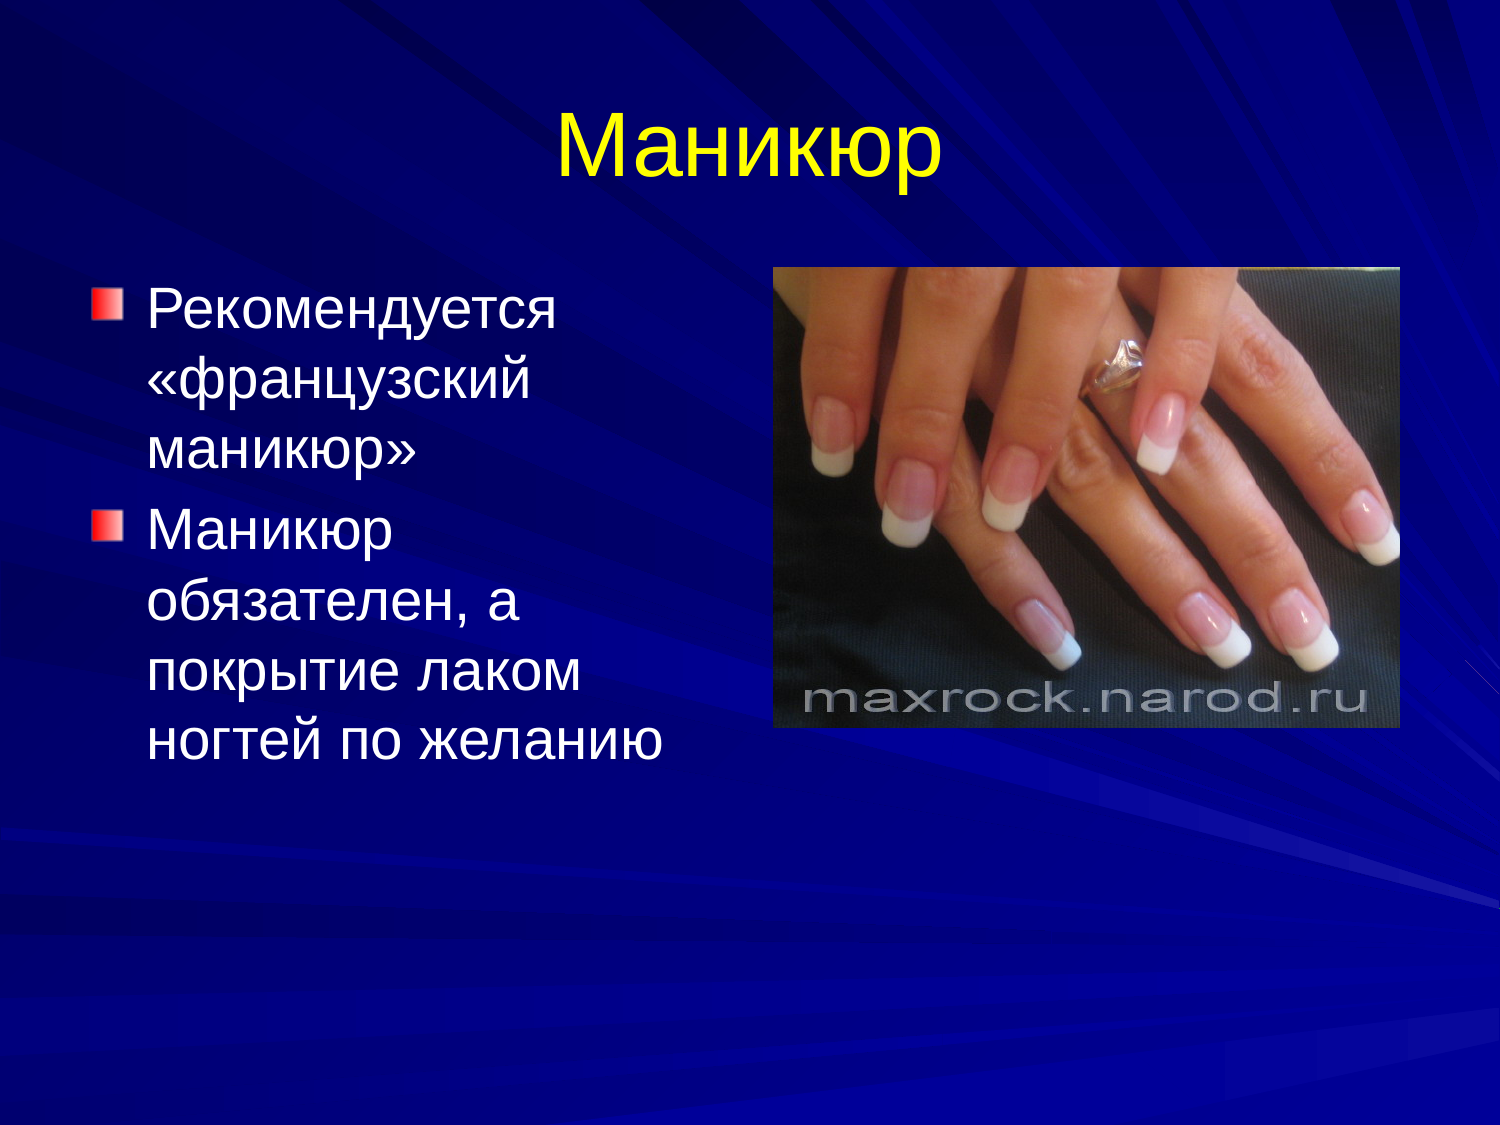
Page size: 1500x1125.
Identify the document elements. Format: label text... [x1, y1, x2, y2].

list Рекомендуется «французский маникюр» Маникюр обязателен, а покрытие лаком ногтей по желанию [74, 262, 738, 1006]
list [773, 266, 1400, 729]
title Маникюр [74, 45, 1426, 234]
picture [90, 508, 127, 545]
picture [90, 286, 127, 324]
